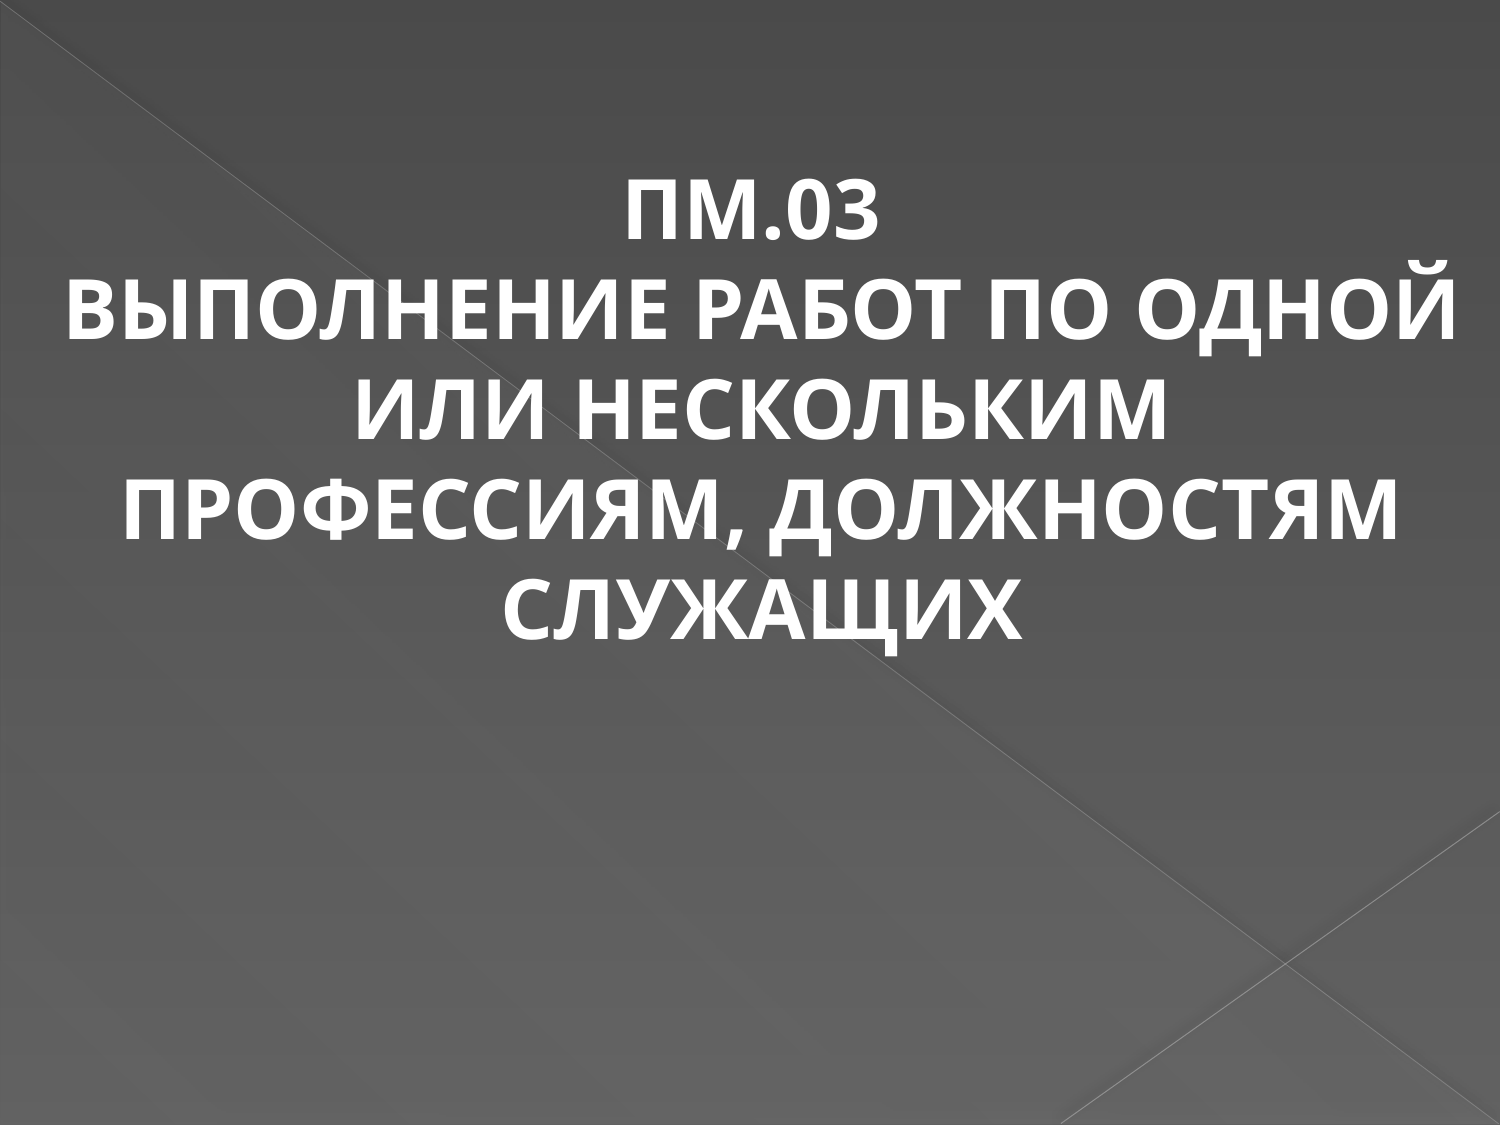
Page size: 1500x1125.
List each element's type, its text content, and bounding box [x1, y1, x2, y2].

text_box ПМ.03 ВЫПОЛНЕНИЕ РАБОТ ПО ОДНОЙ ИЛИ НЕСКОЛЬКИМ ПРОФЕССИЯМ, ДОЛЖНОСТЯМ СЛУЖАЩИХ [41, 149, 1483, 664]
